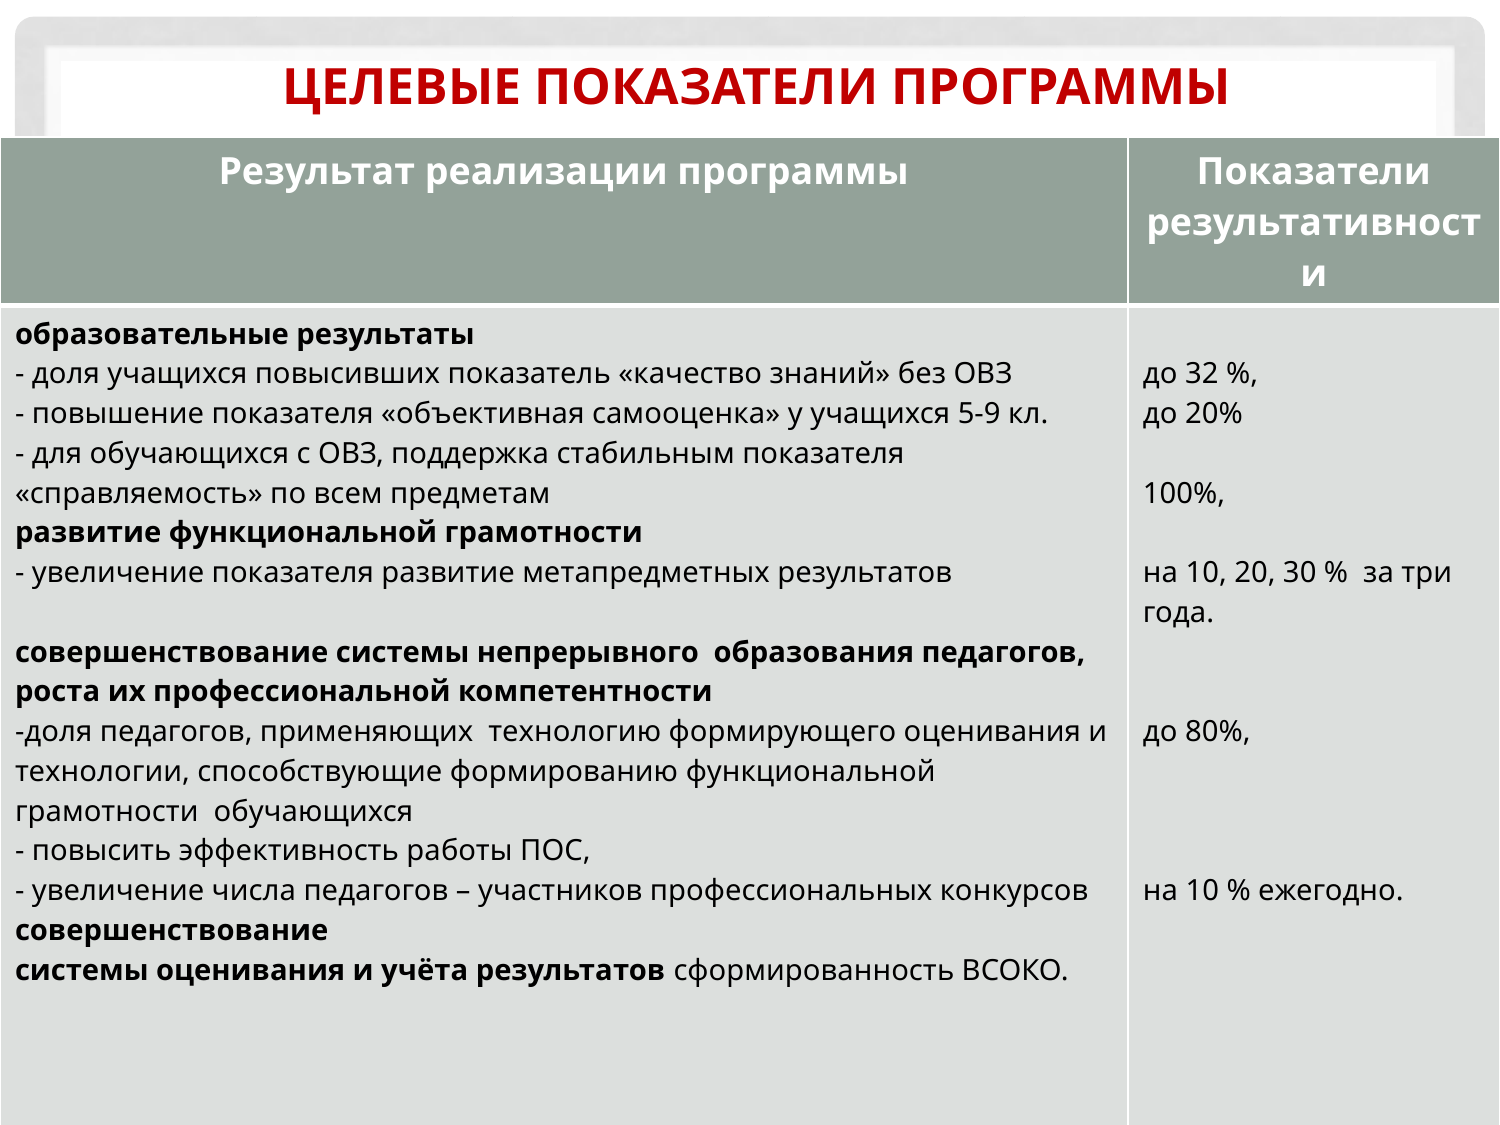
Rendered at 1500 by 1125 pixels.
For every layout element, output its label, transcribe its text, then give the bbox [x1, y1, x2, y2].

title ЦЕЛЕВЫЕ ПОКАЗАТЕЛИ программы [69, 42, 1425, 126]
table_header Показатели результативности [1129, 138, 1499, 303]
table_cell образовательные результаты - доля учащихся повысивших показатель «качество знаний» без ОВЗ - повышение показателя «объективная самооценка» у учащихся 5-9 кл. - для обучающихся с ОВЗ, поддержка стабильным показателя «справляемость» по всем предметам развитие функциональной грамотности - увеличение показателя развитие метапредметных результатов совершенствование системы непрерывного образования педагогов, роста их профессиональной компетентности -доля педагогов, применяющих технологию формирующего оценивания и технологии, способствующие формированию функциональной грамотности обучающихся - повысить эффективность работы ПОС, - увеличение числа педагогов – участников профессиональных конкурсов совершенствование системы оценивания и учёта результатов сформированность ВСОКО. [1, 308, 1127, 1125]
table_header Результат реализации программы [1, 138, 1127, 303]
table_cell до 32 %, до 20% 100%, на 10, 20, 30 % за три года. до 80%, на 10 % ежегодно. [1129, 308, 1499, 1125]
